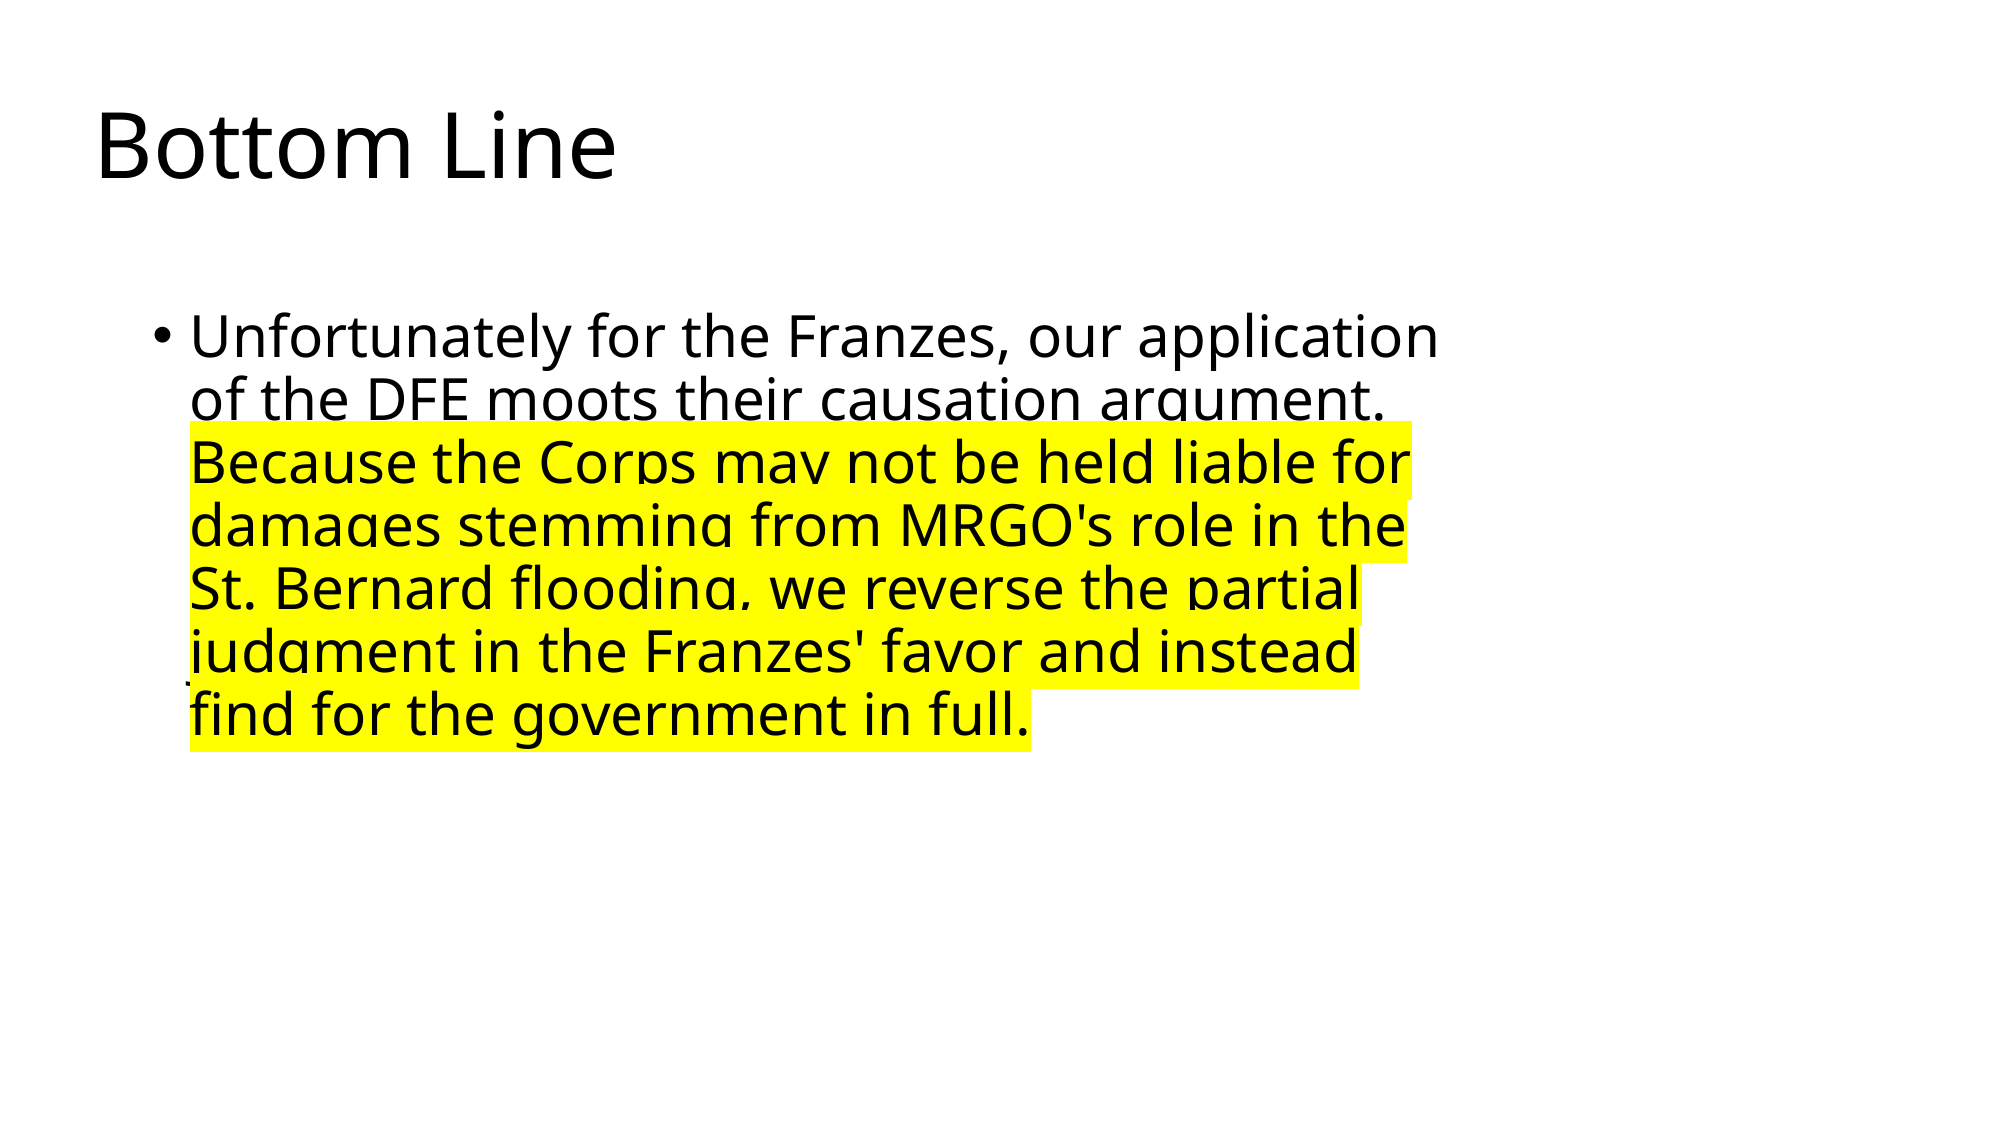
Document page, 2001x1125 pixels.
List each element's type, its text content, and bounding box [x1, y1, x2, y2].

list Unfortunately for the Franzes, our application of the DFE moots their causation argument. Because the Corps may not be held liable for damages stemming from MRGO's role in the St. Bernard flooding, we reverse the partial judgment in the Franzes' favor and instead find for the government in full. [137, 299, 1478, 1014]
title Bottom Line [78, 39, 1598, 258]
